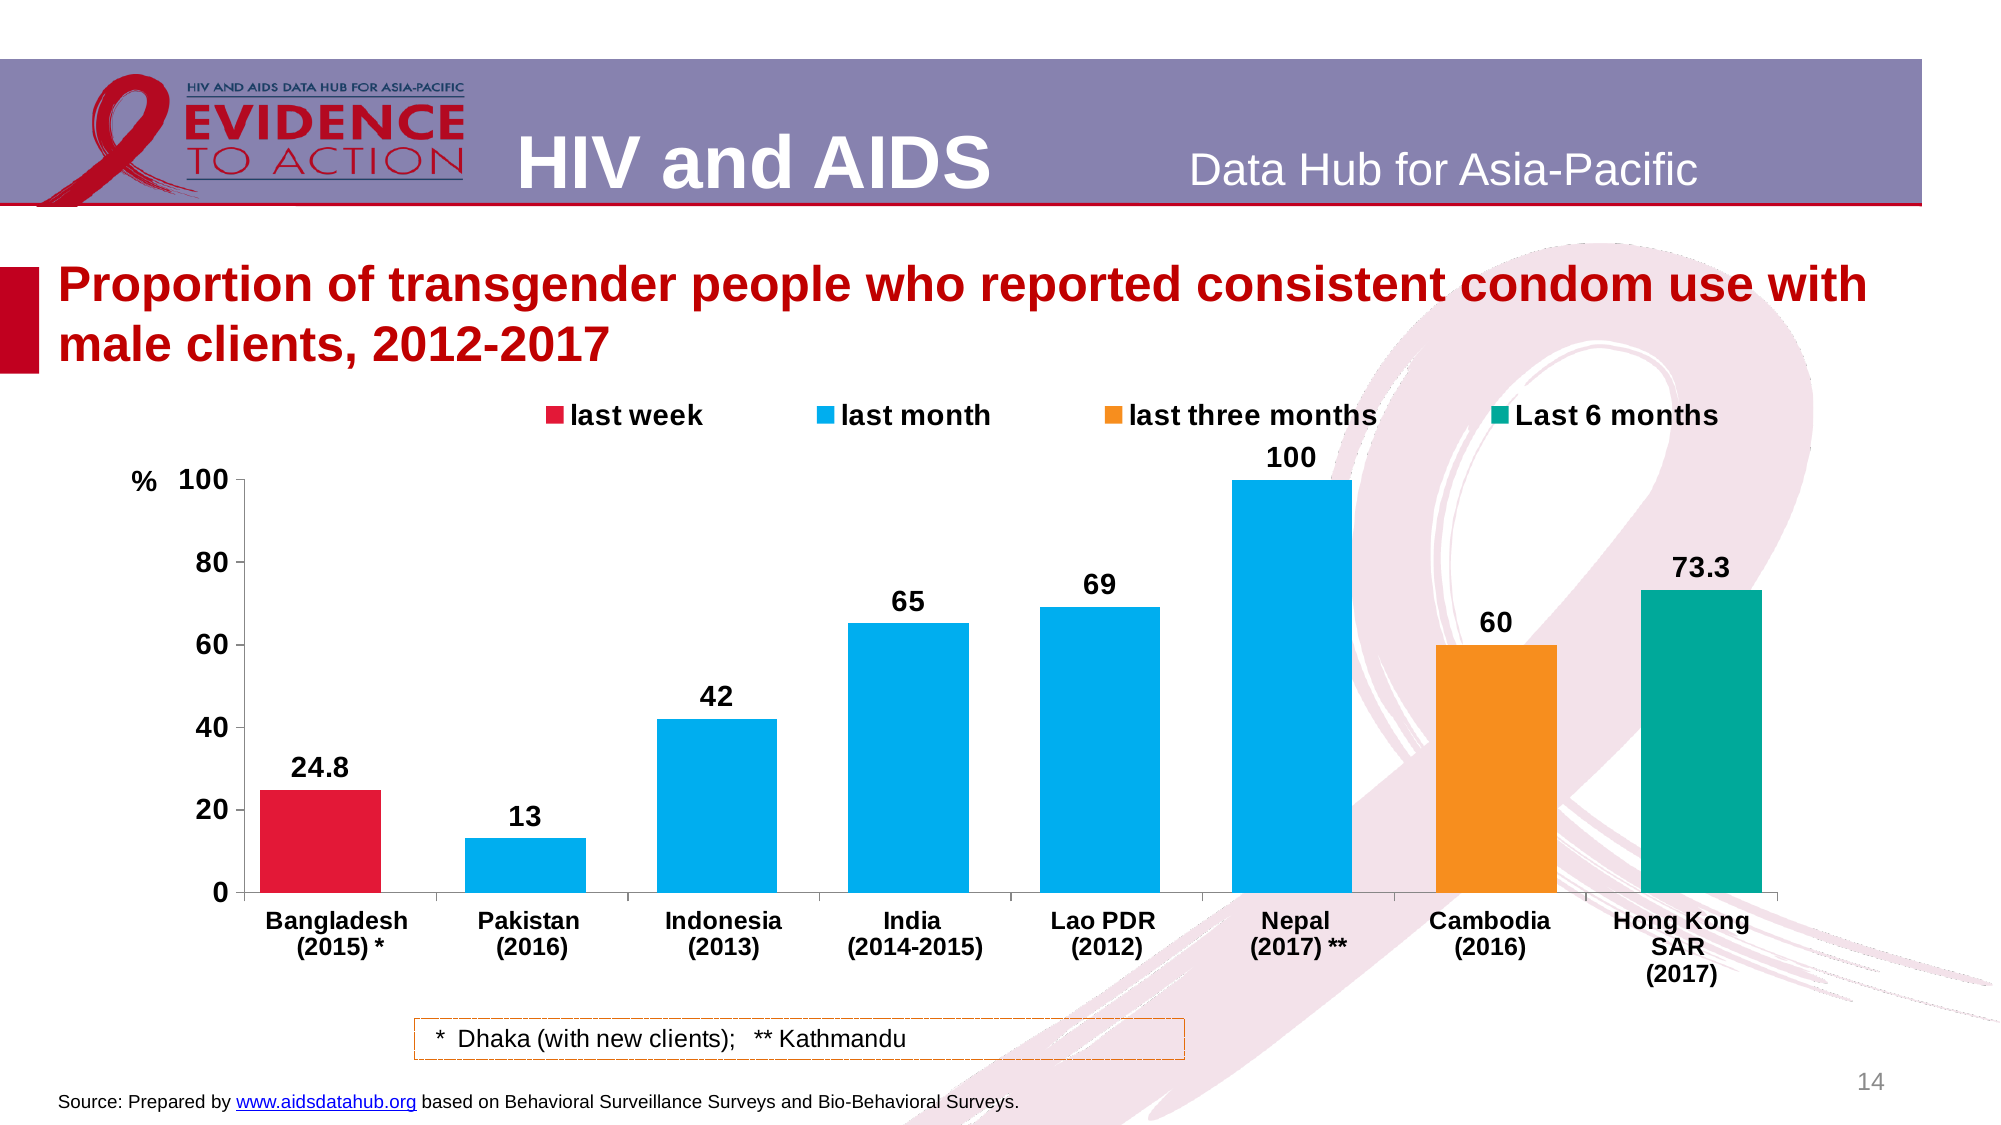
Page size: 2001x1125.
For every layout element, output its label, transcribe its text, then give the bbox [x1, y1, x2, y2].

chart [125, 385, 1875, 1074]
picture [706, 181, 2000, 1125]
picture [11, 74, 469, 207]
text_box Source: Prepared by www.aidsdatahub.org based on Behavioral Surveillance Surveys and Bio-Behavioral Surveys. [43, 1082, 1438, 1120]
slide_number 14 [1781, 1042, 1900, 1103]
title Proportion of transgender people who reported consistent condom use with male clients, 2012-2017 [43, 243, 1910, 327]
